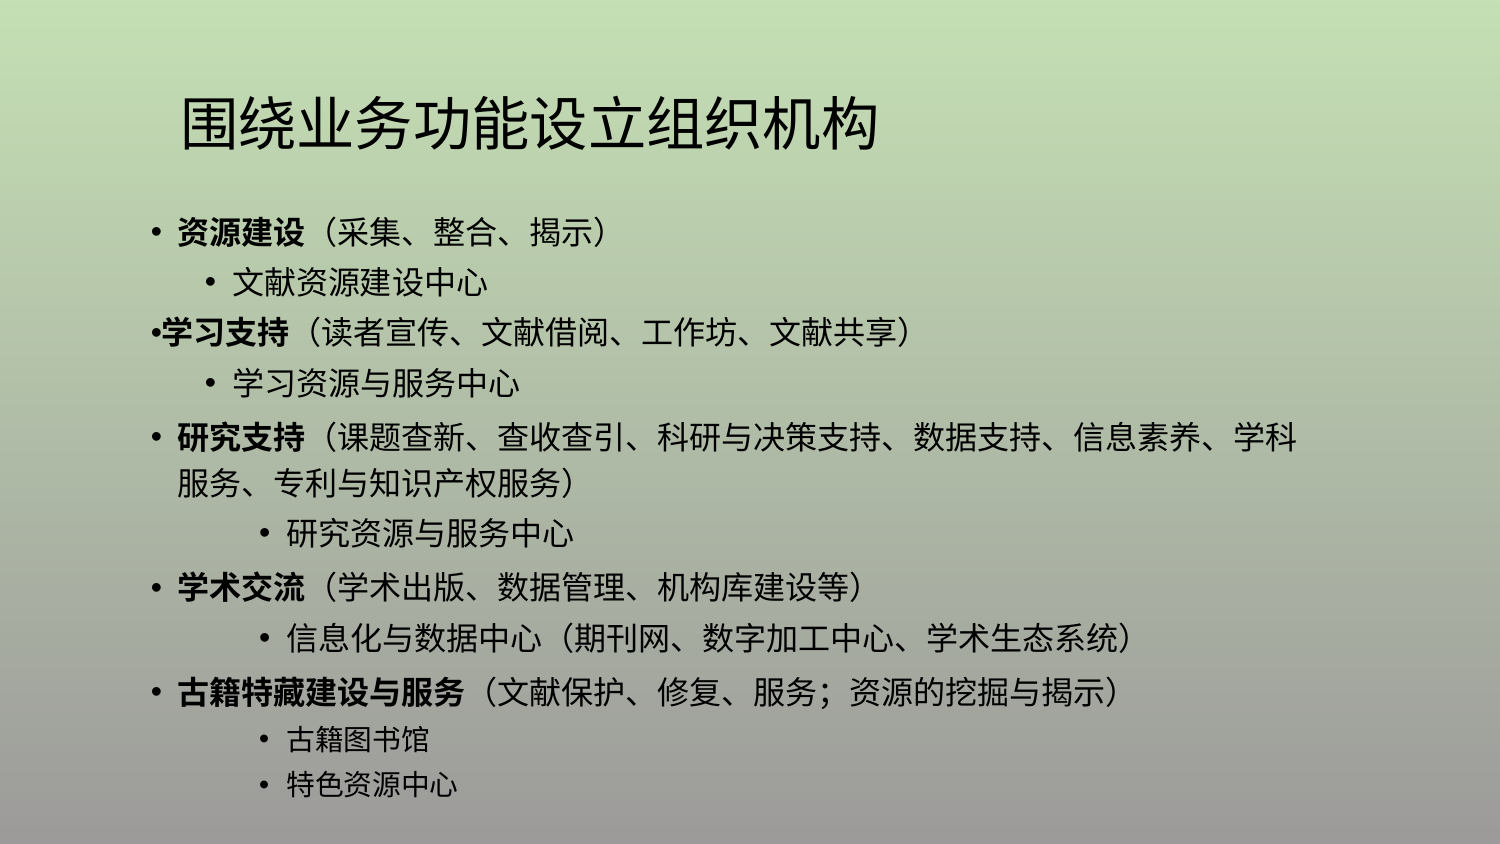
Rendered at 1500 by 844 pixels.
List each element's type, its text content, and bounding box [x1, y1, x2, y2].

list 资源建设（采集、整合、揭示） 文献资源建设中心 学习支持（读者宣传、文献借阅、工作坊、文献共享） 学习资源与服务中心 研究支持（课题查新、查收查引、科研与决策支持、数据支持、信息素养、学科服务、专利与知识产权服务） 研究资源与服务中心 学术交流（学术出版、数据管理、机构库建设等） 信息化与数据中心（期刊网、数字加工中心、学术生态系统） 古籍特藏建设与服务（文献保护、修复、服务；资源的挖掘与揭示） 古籍图书馆 特色资源中心 [135, 197, 1329, 812]
title 围绕业务功能设立组织机构 [165, 79, 1318, 174]
